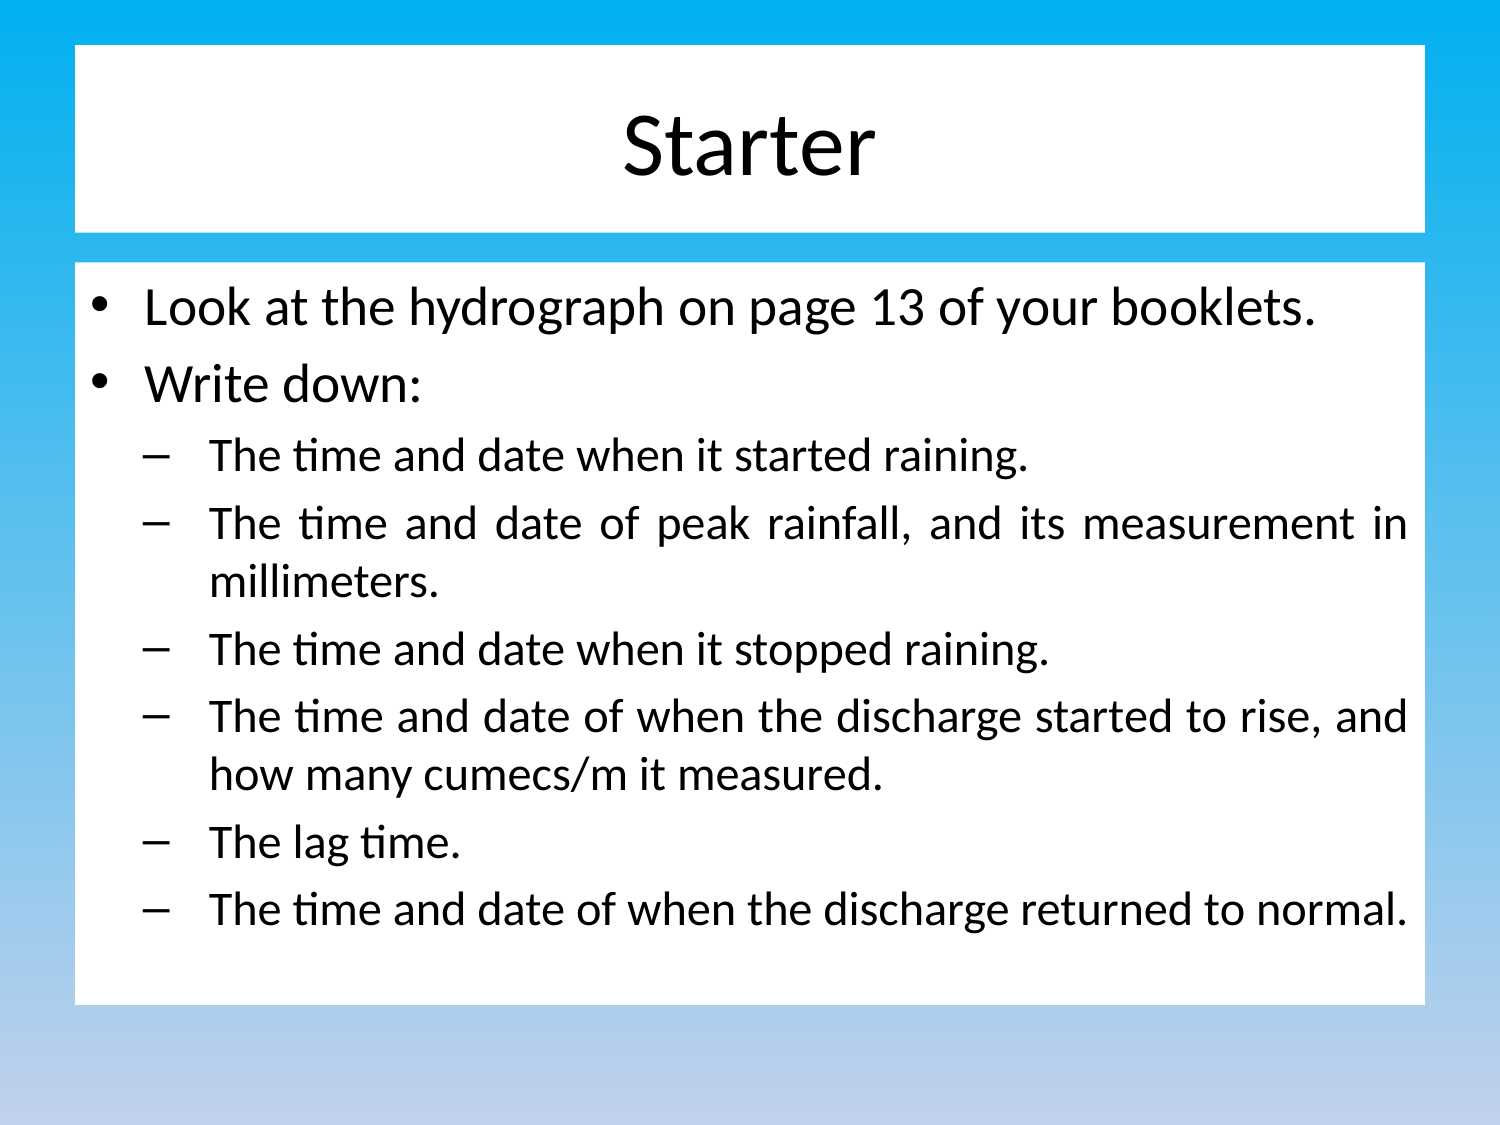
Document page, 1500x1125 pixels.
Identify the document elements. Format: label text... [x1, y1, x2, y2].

list Look at the hydrograph on page 13 of your booklets. Write down: The time and date when it started raining. The time and date of peak rainfall, and its measurement in millimeters. The time and date when it stopped raining. The time and date of when the discharge started to rise, and how many cumecs/m it measured. The lag time. The time and date of when the discharge returned to normal. [75, 262, 1425, 1005]
title Starter [75, 45, 1425, 233]
